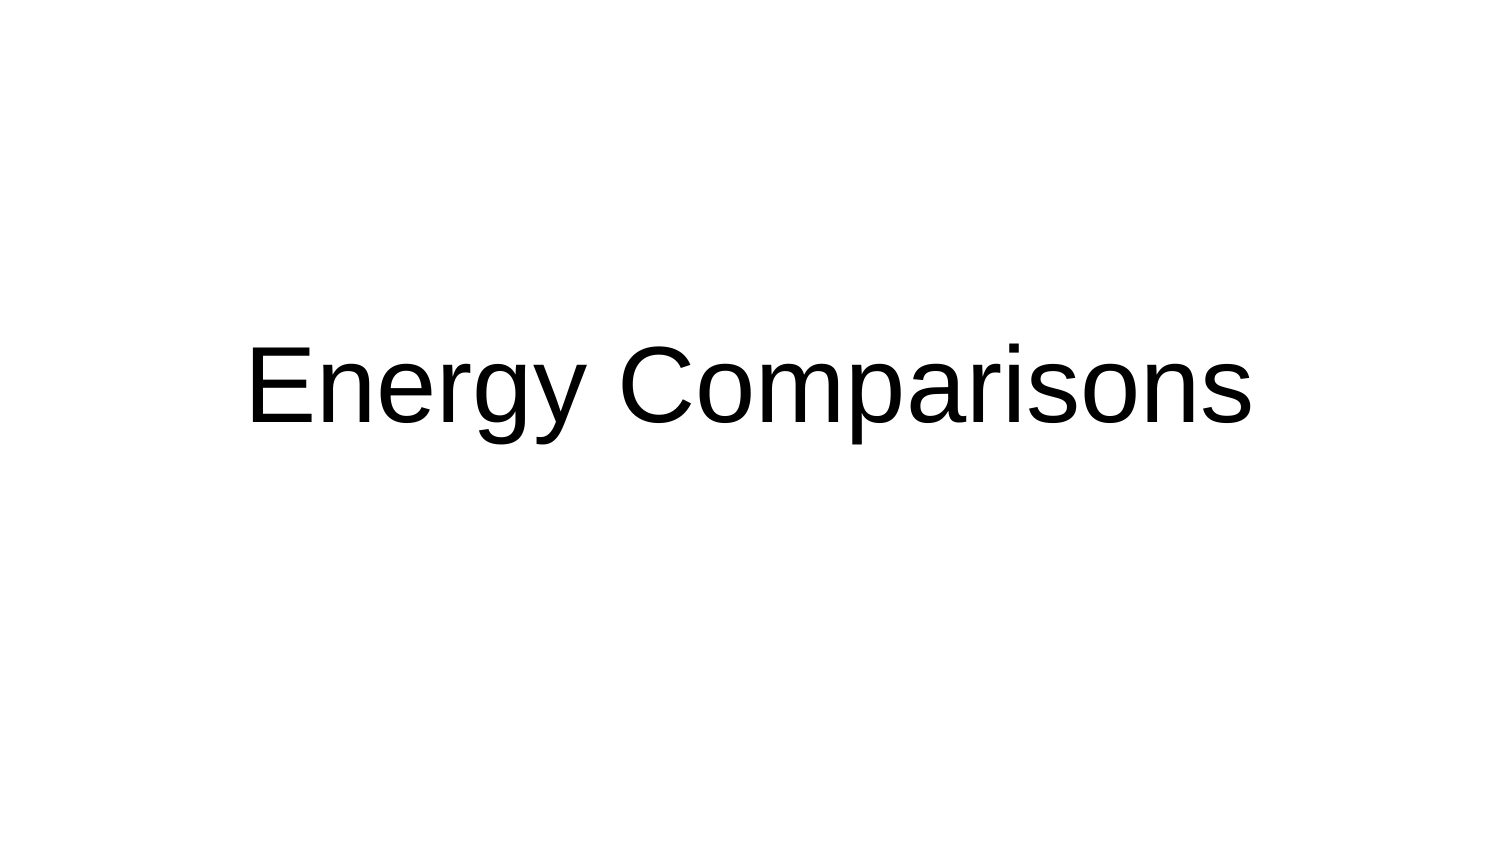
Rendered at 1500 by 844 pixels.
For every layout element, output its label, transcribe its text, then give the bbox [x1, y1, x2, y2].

title Energy Comparisons [51, 122, 1449, 459]
